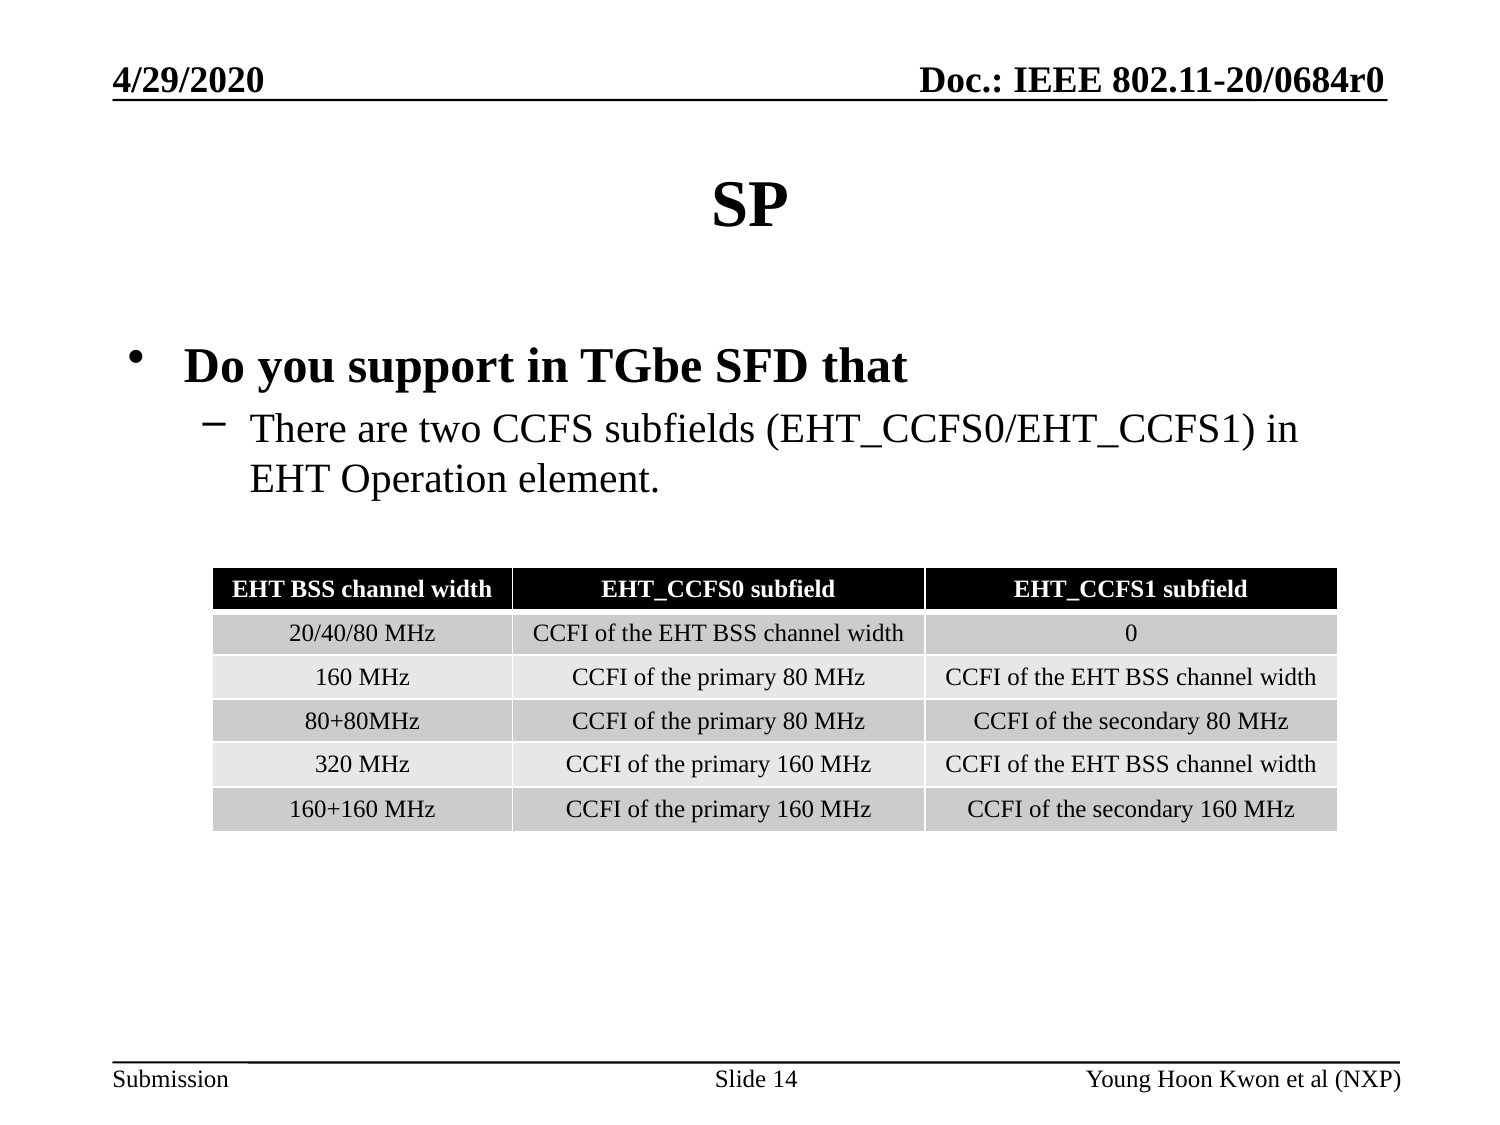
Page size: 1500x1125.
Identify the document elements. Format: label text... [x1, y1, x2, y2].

footer Young Hoon Kwon et al (NXP) [1082, 1061, 1402, 1093]
table_cell CCFI of the EHT BSS channel width [513, 615, 924, 654]
table_cell CCFI of the secondary 80 MHz [926, 700, 1337, 741]
table_header EHT BSS channel width [213, 568, 512, 609]
table_cell CCFI of the primary 80 MHz [513, 700, 924, 741]
table_cell CCFI of the primary 160 MHz [513, 788, 924, 831]
table_cell 160+160 MHz [213, 788, 512, 831]
table_cell 160 MHz [213, 656, 512, 698]
list Do you support in TGbe SFD that There are two CCFS subfields (EHT_CCFS0/EHT_CCFS1) in EHT Operation element. [112, 324, 1388, 613]
title SP [112, 112, 1388, 288]
table_cell CCFI of the EHT BSS channel width [926, 656, 1337, 698]
table_cell CCFI of the primary 80 MHz [513, 656, 924, 698]
table_cell 80+80MHz [213, 700, 512, 741]
table_header EHT_CCFS1 subfield [926, 568, 1337, 609]
table_cell 20/40/80 MHz [213, 615, 512, 654]
table_header EHT_CCFS0 subfield [513, 568, 924, 609]
table_cell 320 MHz [213, 743, 512, 786]
table_cell CCFI of the primary 160 MHz [513, 743, 924, 786]
slide_number Slide 14 [712, 1061, 800, 1093]
table_cell 0 [926, 615, 1337, 654]
table_cell CCFI of the EHT BSS channel width [926, 743, 1337, 786]
table_cell CCFI of the secondary 160 MHz [926, 788, 1337, 831]
